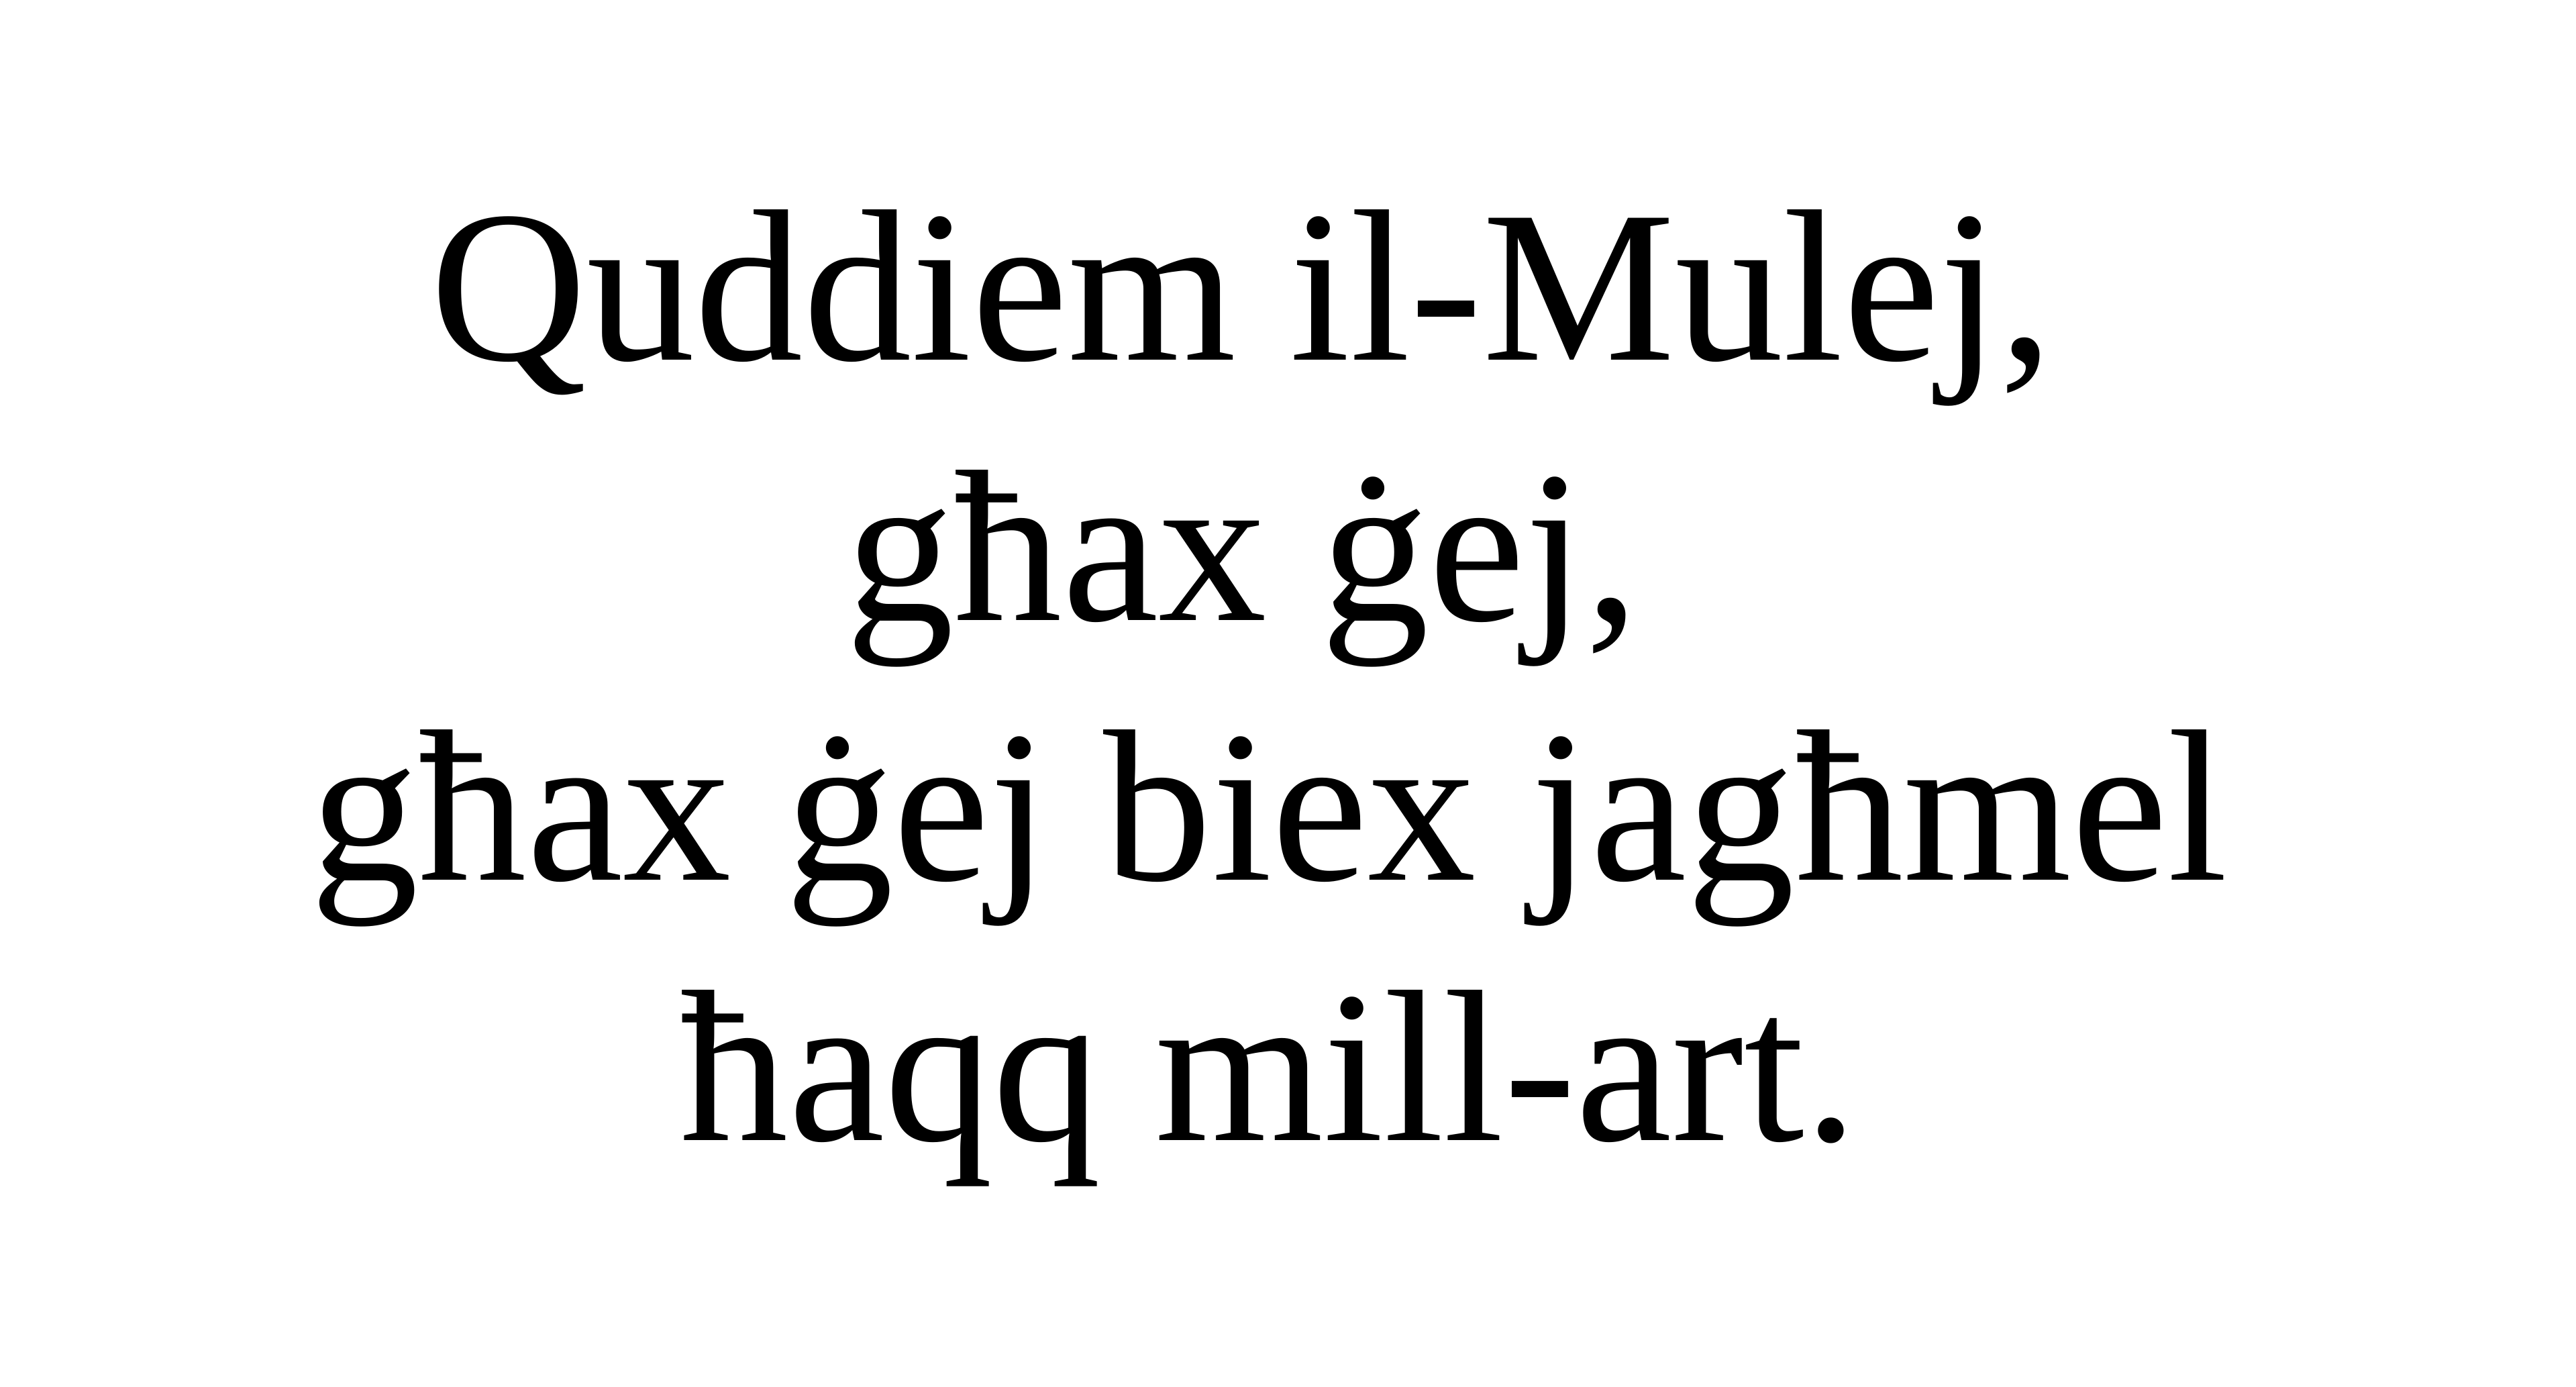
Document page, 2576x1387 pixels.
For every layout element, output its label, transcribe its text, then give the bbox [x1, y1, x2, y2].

text_box Quddiem il-Mulej, għax ġej, għax ġej biex jagħmel ħaqq mill-art. [194, 138, 2346, 1189]
